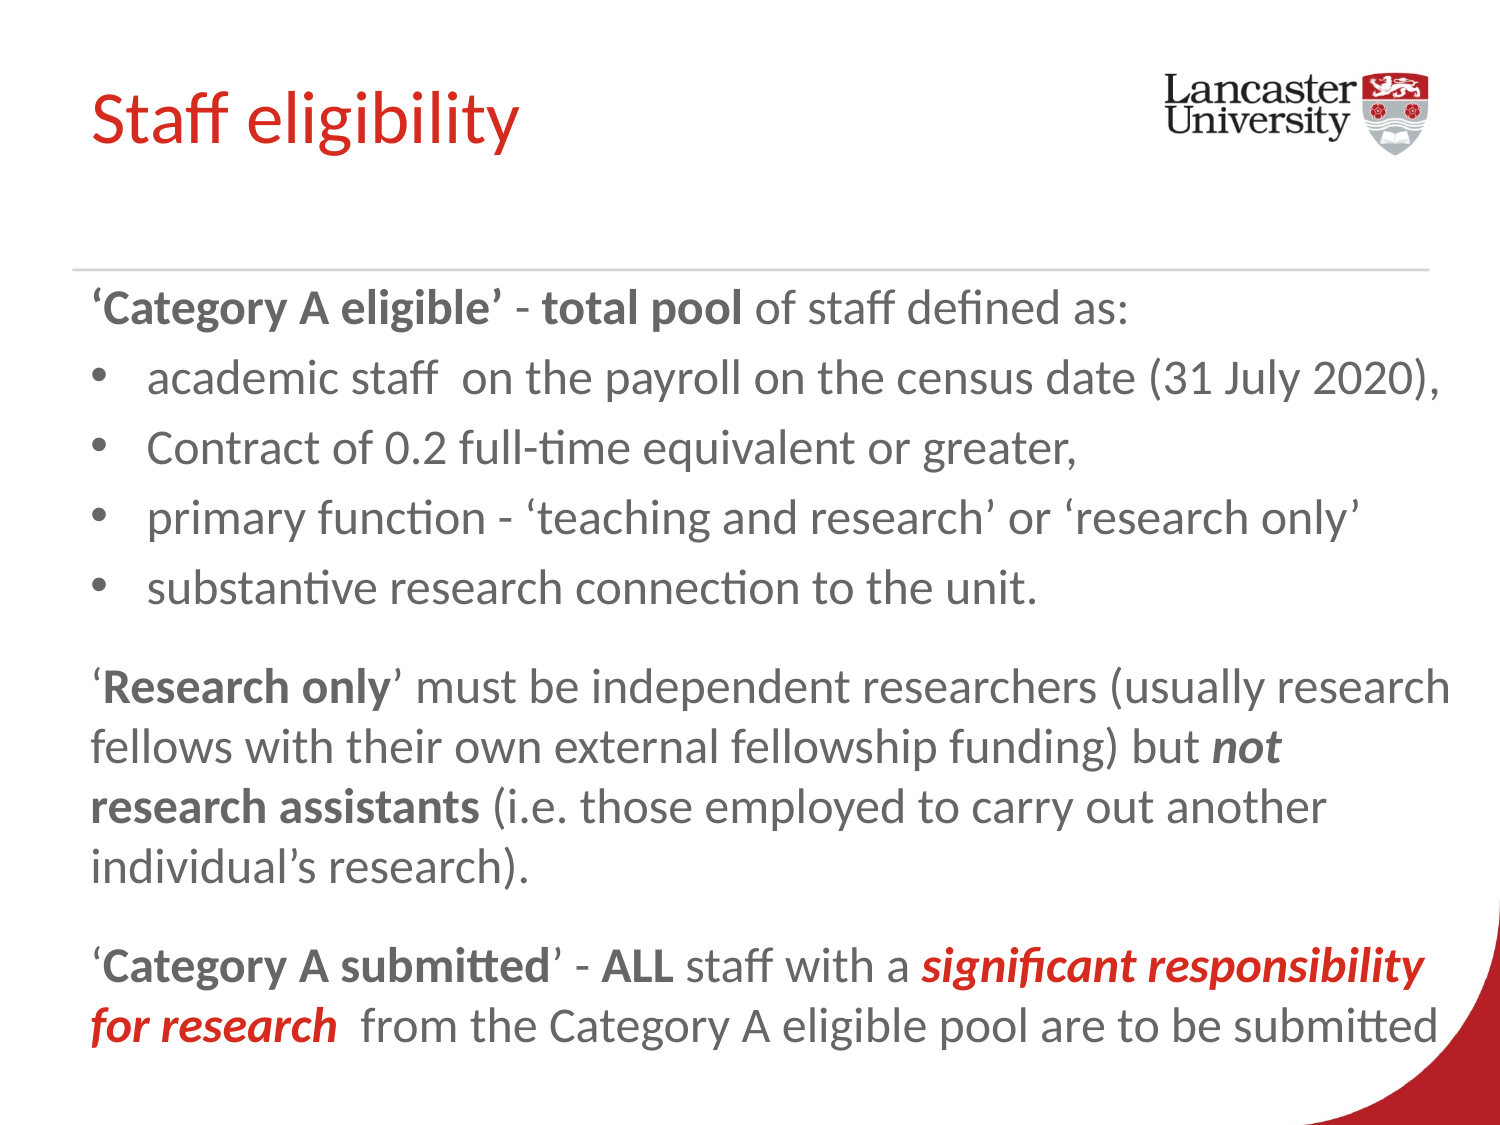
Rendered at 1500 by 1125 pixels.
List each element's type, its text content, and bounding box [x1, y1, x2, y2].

list ‘Category A eligible’ - total pool of staff defined as: academic staff on the payroll on the census date (31 July 2020), Contract of 0.2 full-time equivalent or greater, primary function - ‘teaching and research’ or ‘research only’ substantive research connection to the unit. ‘Research only’ must be independent researchers (usually research fellows with their own external fellowship funding) but not research assistants (i.e. those employed to carry out another individual’s research). ‘Category A submitted’ - ALL staff with a significant responsibility for research from the Category A eligible pool are to be submitted [75, 267, 1471, 1094]
title Staff eligibility [76, 78, 1176, 268]
picture [0, 0, 1500, 1125]
